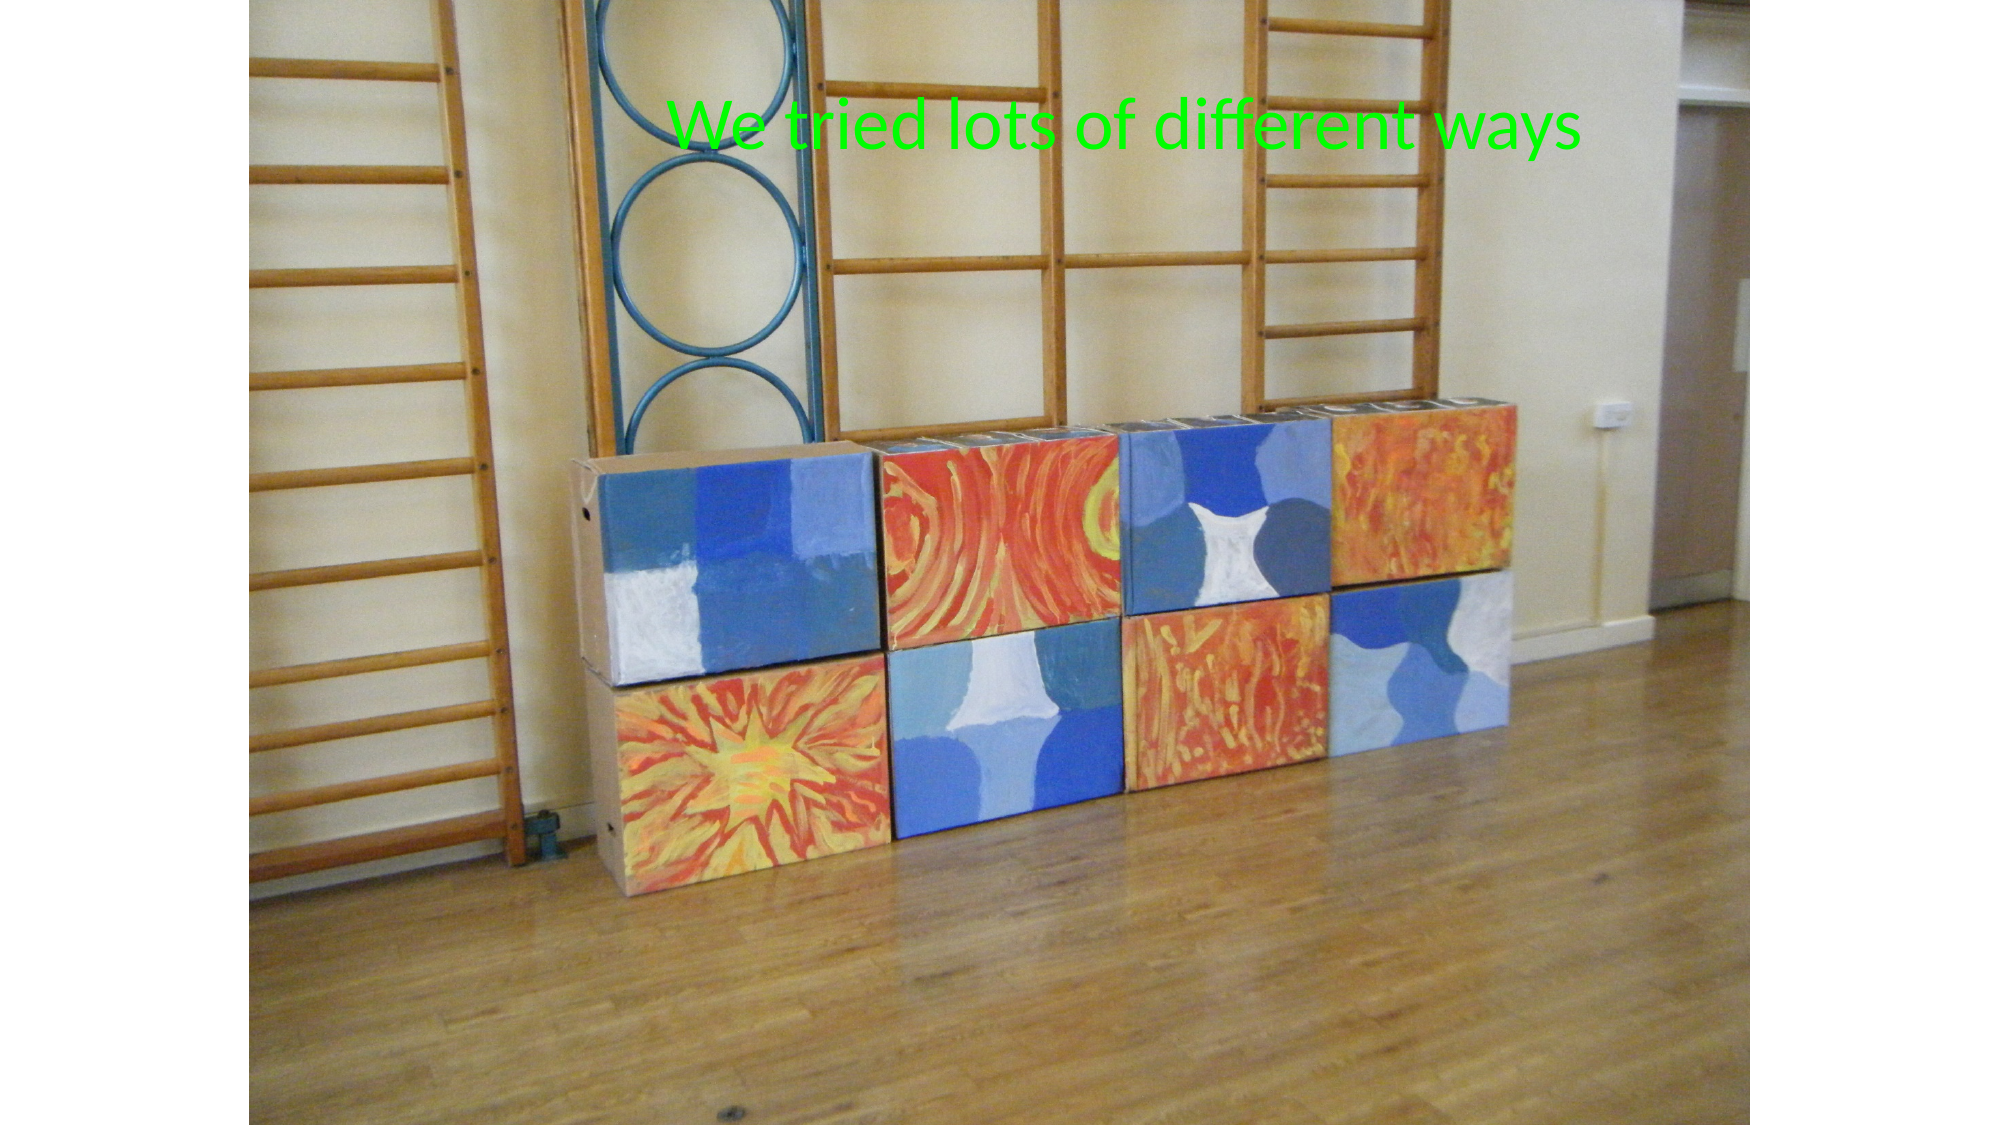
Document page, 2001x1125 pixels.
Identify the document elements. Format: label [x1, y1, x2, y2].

picture [249, 0, 1750, 1125]
